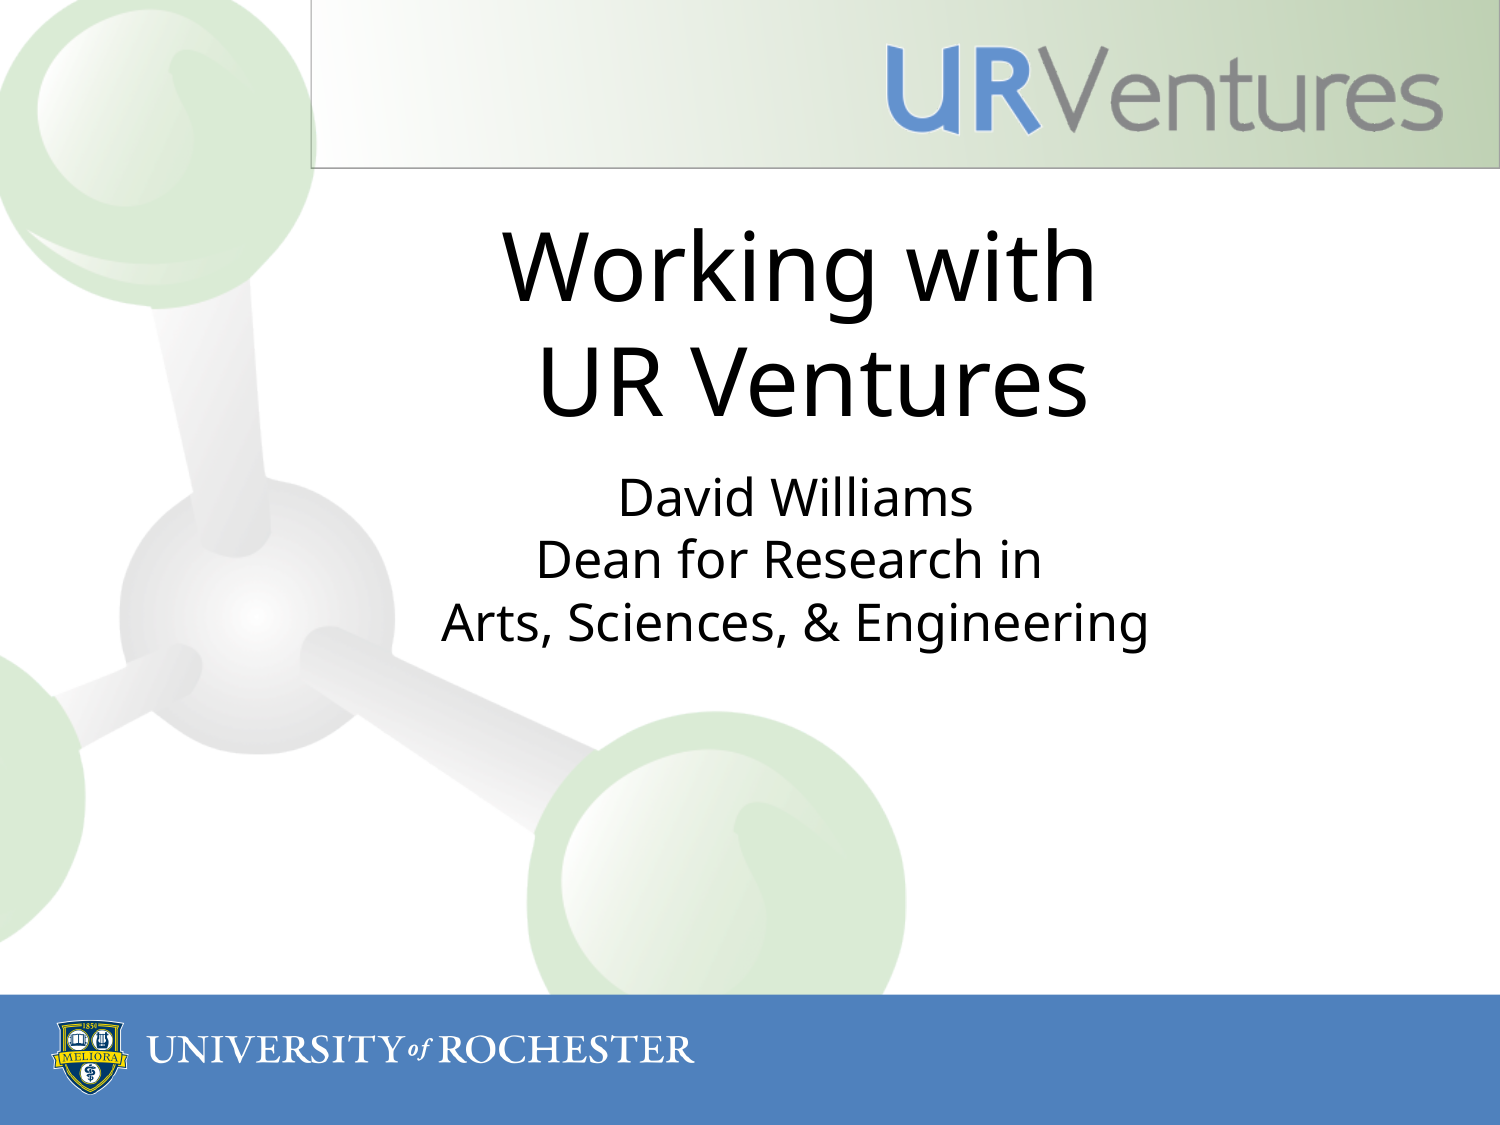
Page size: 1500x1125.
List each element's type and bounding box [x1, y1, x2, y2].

text_box [0, 0, 1500, 1125]
